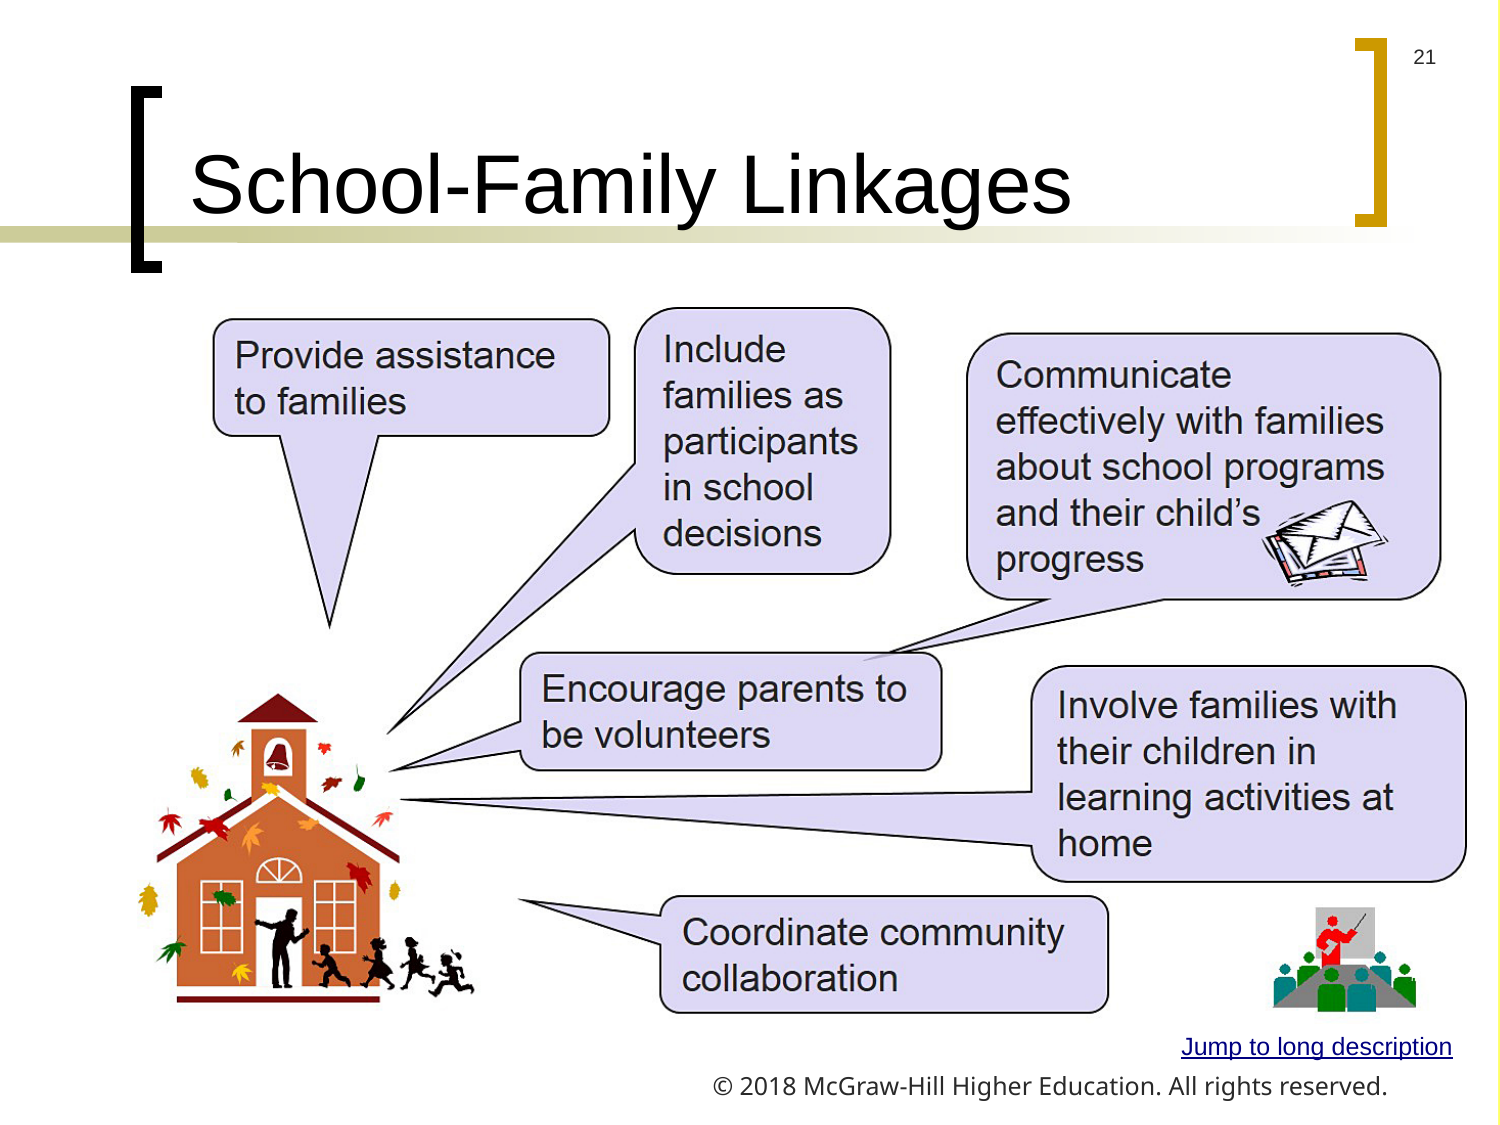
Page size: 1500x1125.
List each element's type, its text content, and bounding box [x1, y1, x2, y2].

picture [137, 307, 1467, 1024]
list Jump to long description [1130, 1029, 1469, 1086]
title School-Family Linkages [174, 5, 1328, 238]
